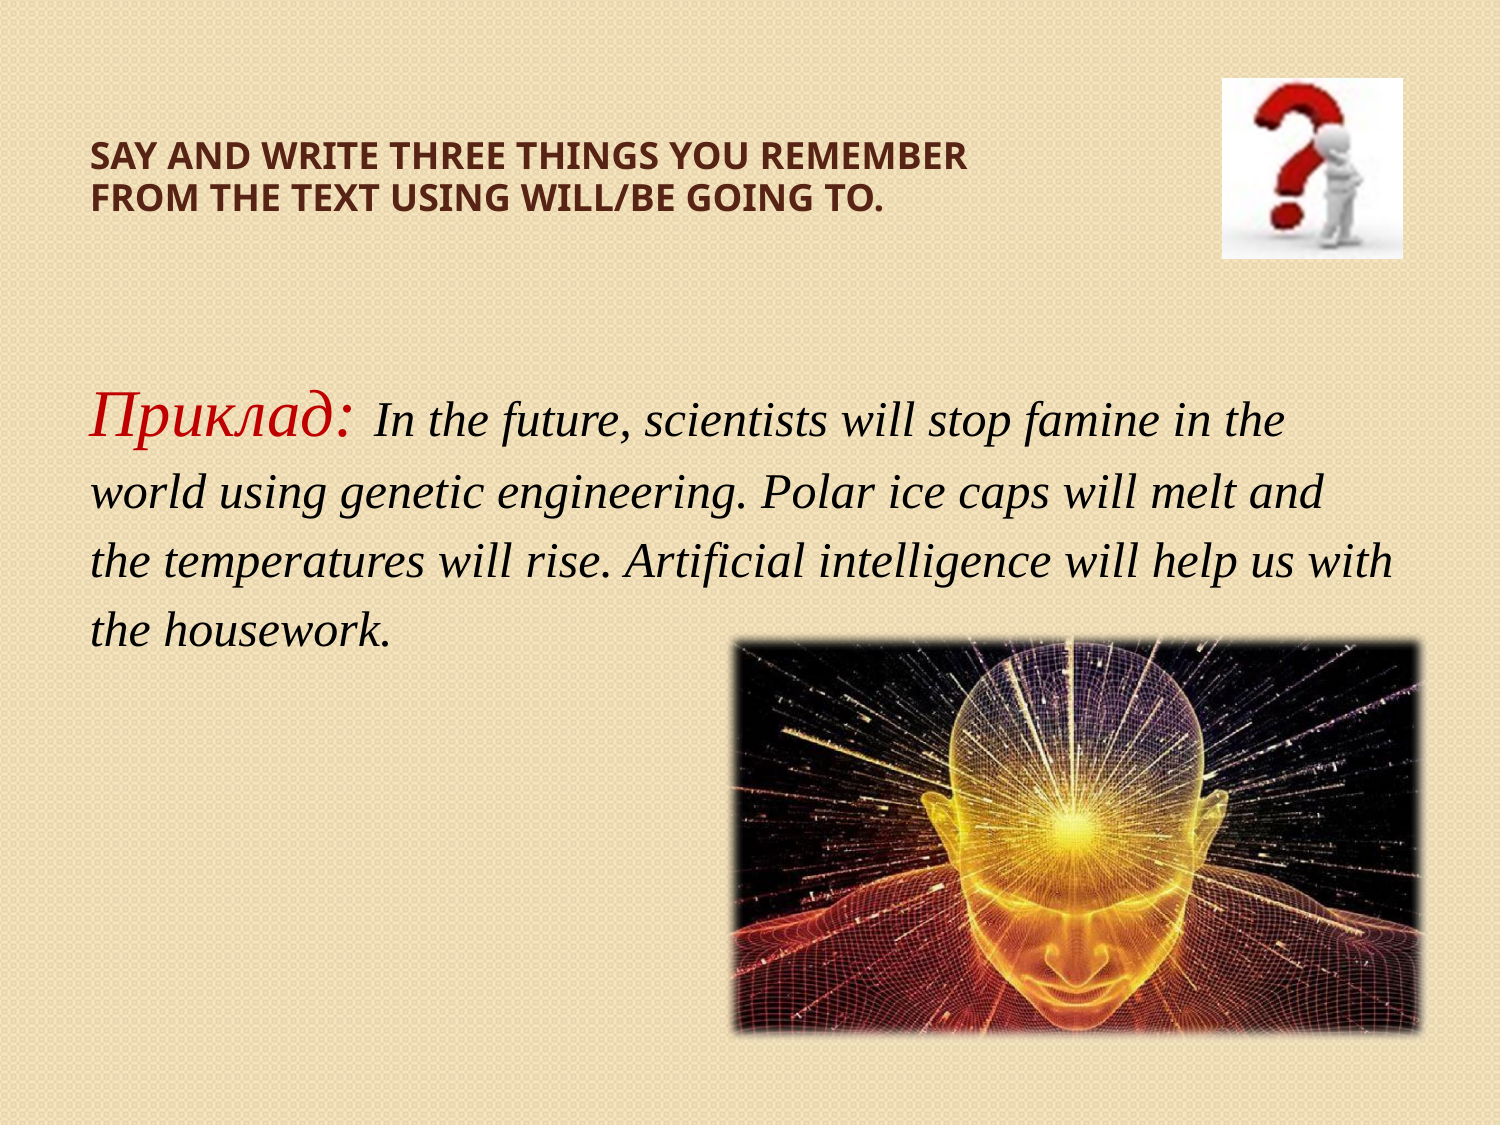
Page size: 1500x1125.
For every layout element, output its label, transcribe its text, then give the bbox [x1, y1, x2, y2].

picture [726, 633, 1426, 1040]
picture [1222, 77, 1403, 259]
title Say and write three things you remember from the text using will/be going to. [75, 35, 1081, 227]
list Приклад: In the future, scientists will stop famine in the world using genetic engineering. Polar ice caps will melt and the temperatures will rise. Artificial intelligence will help us with the housework. [75, 350, 1413, 1005]
